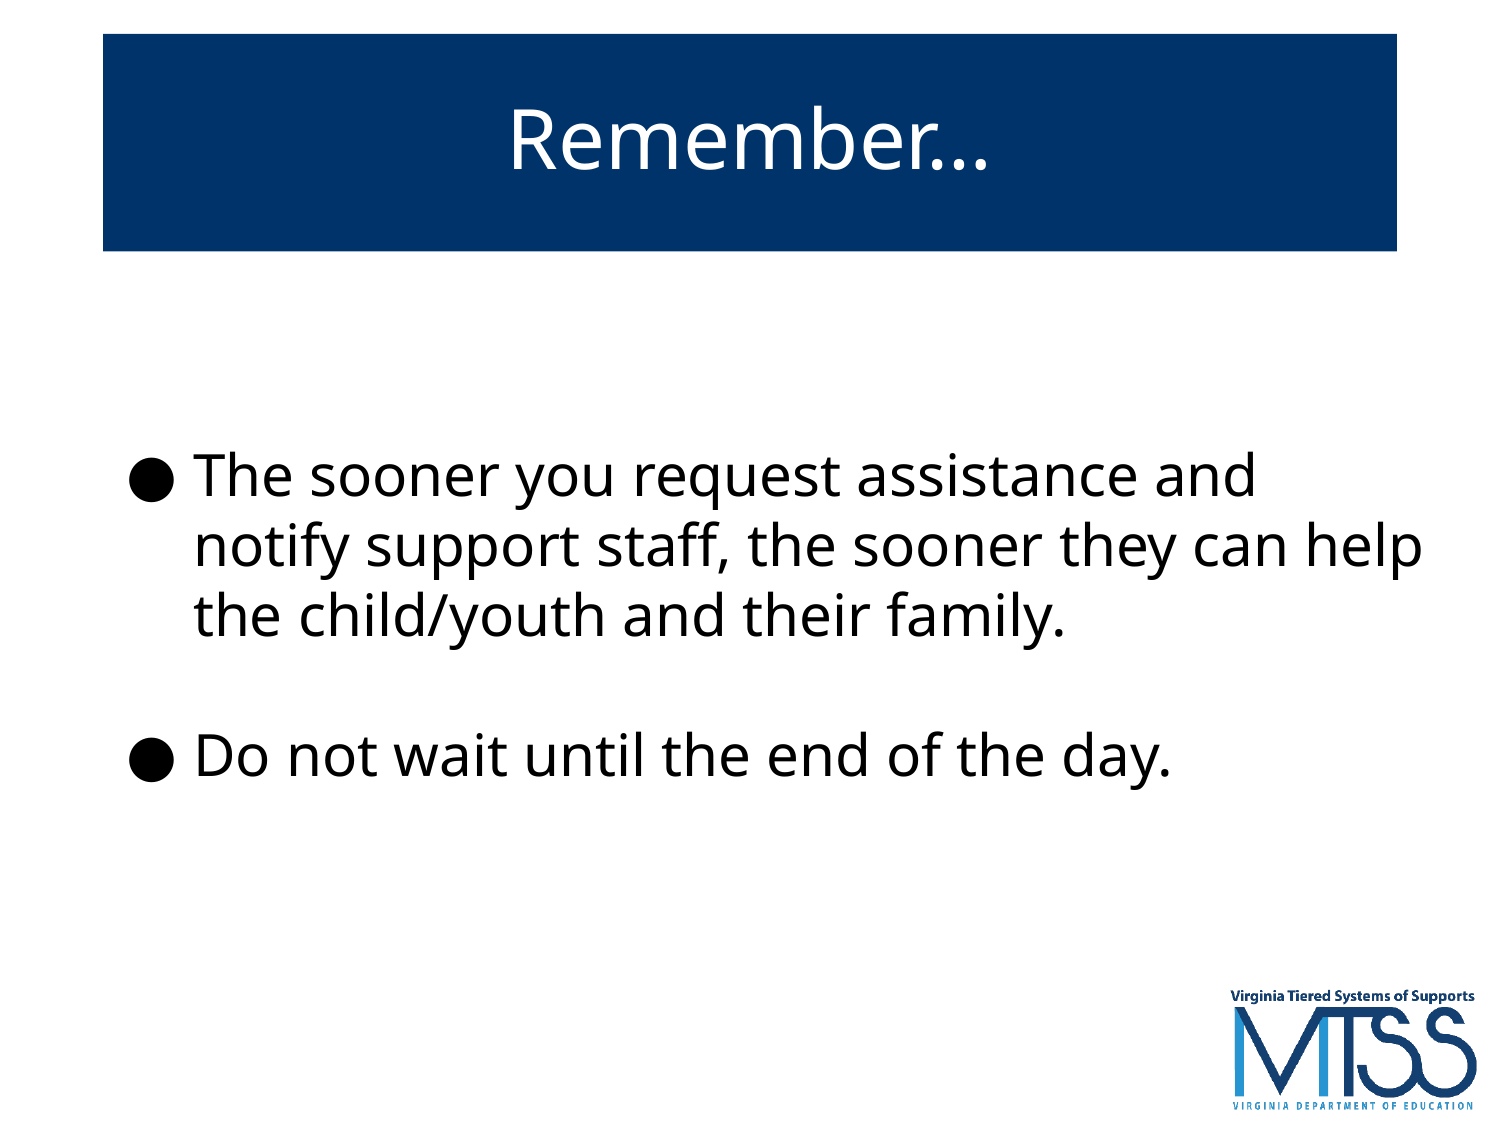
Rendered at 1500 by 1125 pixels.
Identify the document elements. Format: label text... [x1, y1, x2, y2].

text_box The sooner you request assistance and notify support staff, the sooner they can help the child/youth and their family. Do not wait until the end of the day. [103, 283, 1442, 804]
picture [1224, 985, 1481, 1115]
title Remember… [103, 33, 1397, 252]
